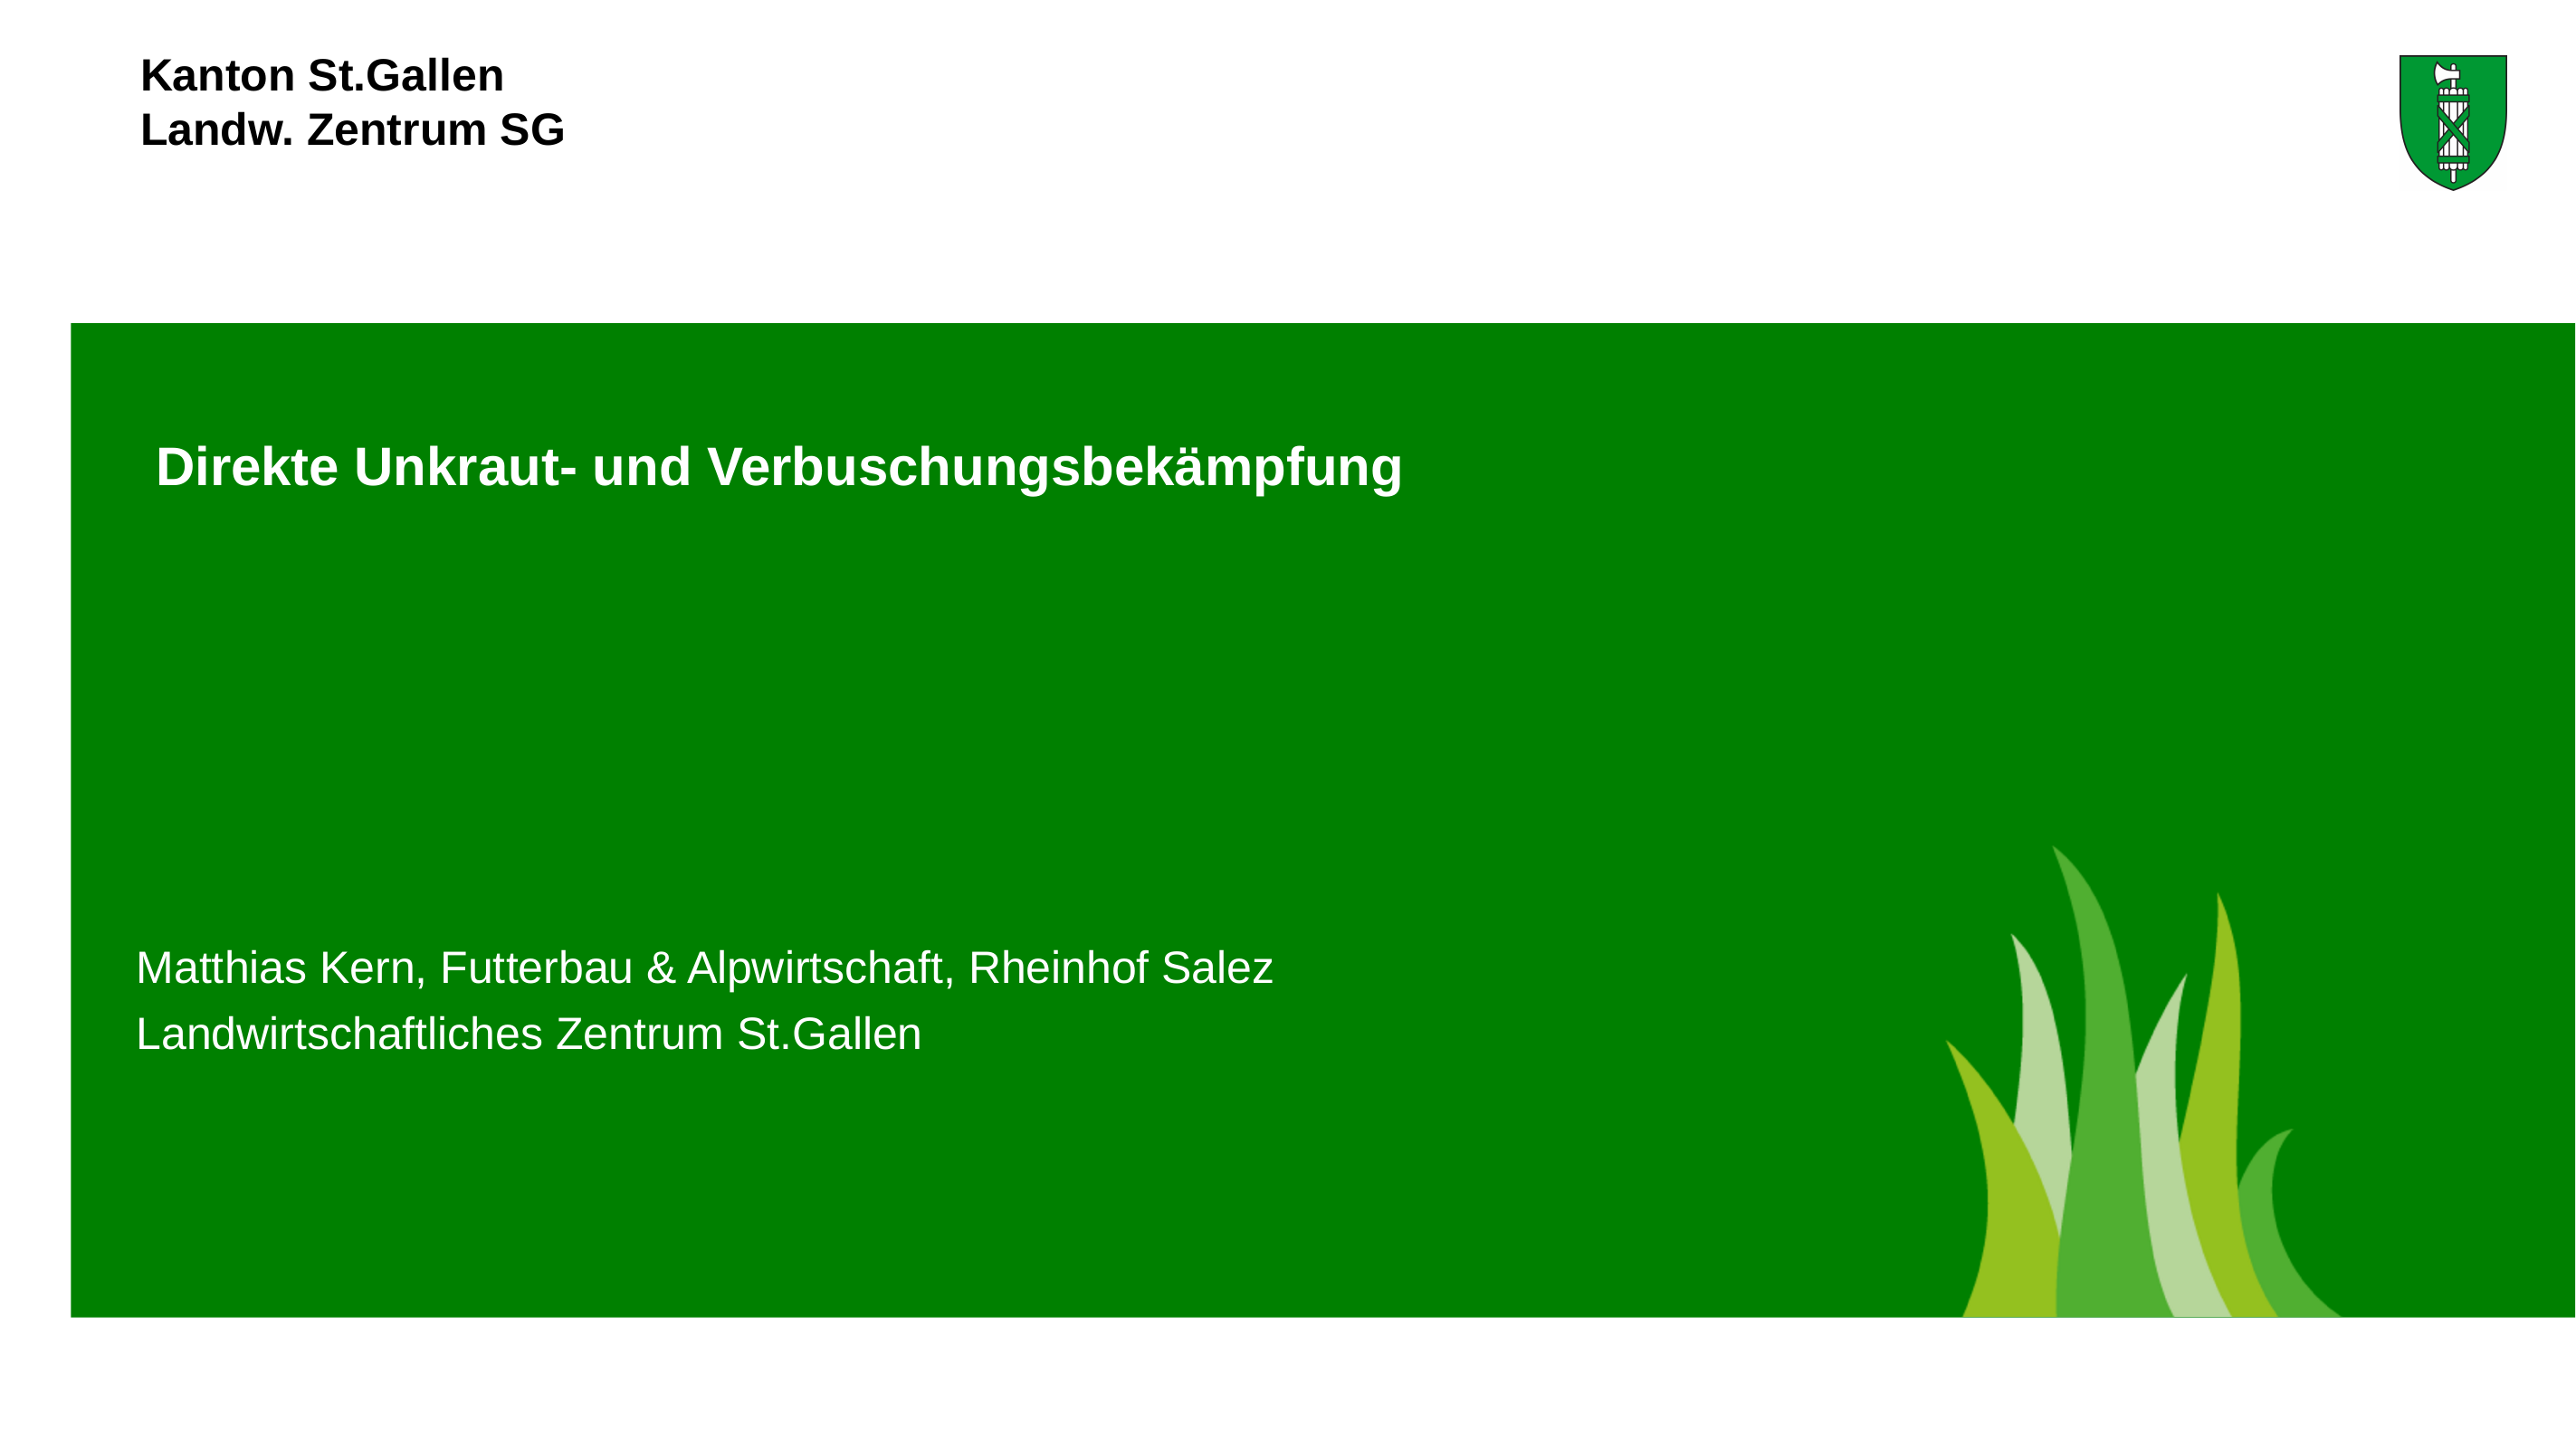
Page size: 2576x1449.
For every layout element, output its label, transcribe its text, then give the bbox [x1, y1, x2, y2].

subtitle Matthias Kern, Futterbau & Alpwirtschaft, Rheinhof Salez Landwirtschaftliches Zentrum St.Gallen [136, 938, 1913, 1302]
title Direkte Unkraut- und Verbuschungsbekämpfung [142, 398, 2528, 618]
picture [1918, 809, 2364, 1318]
picture [2399, 55, 2507, 191]
